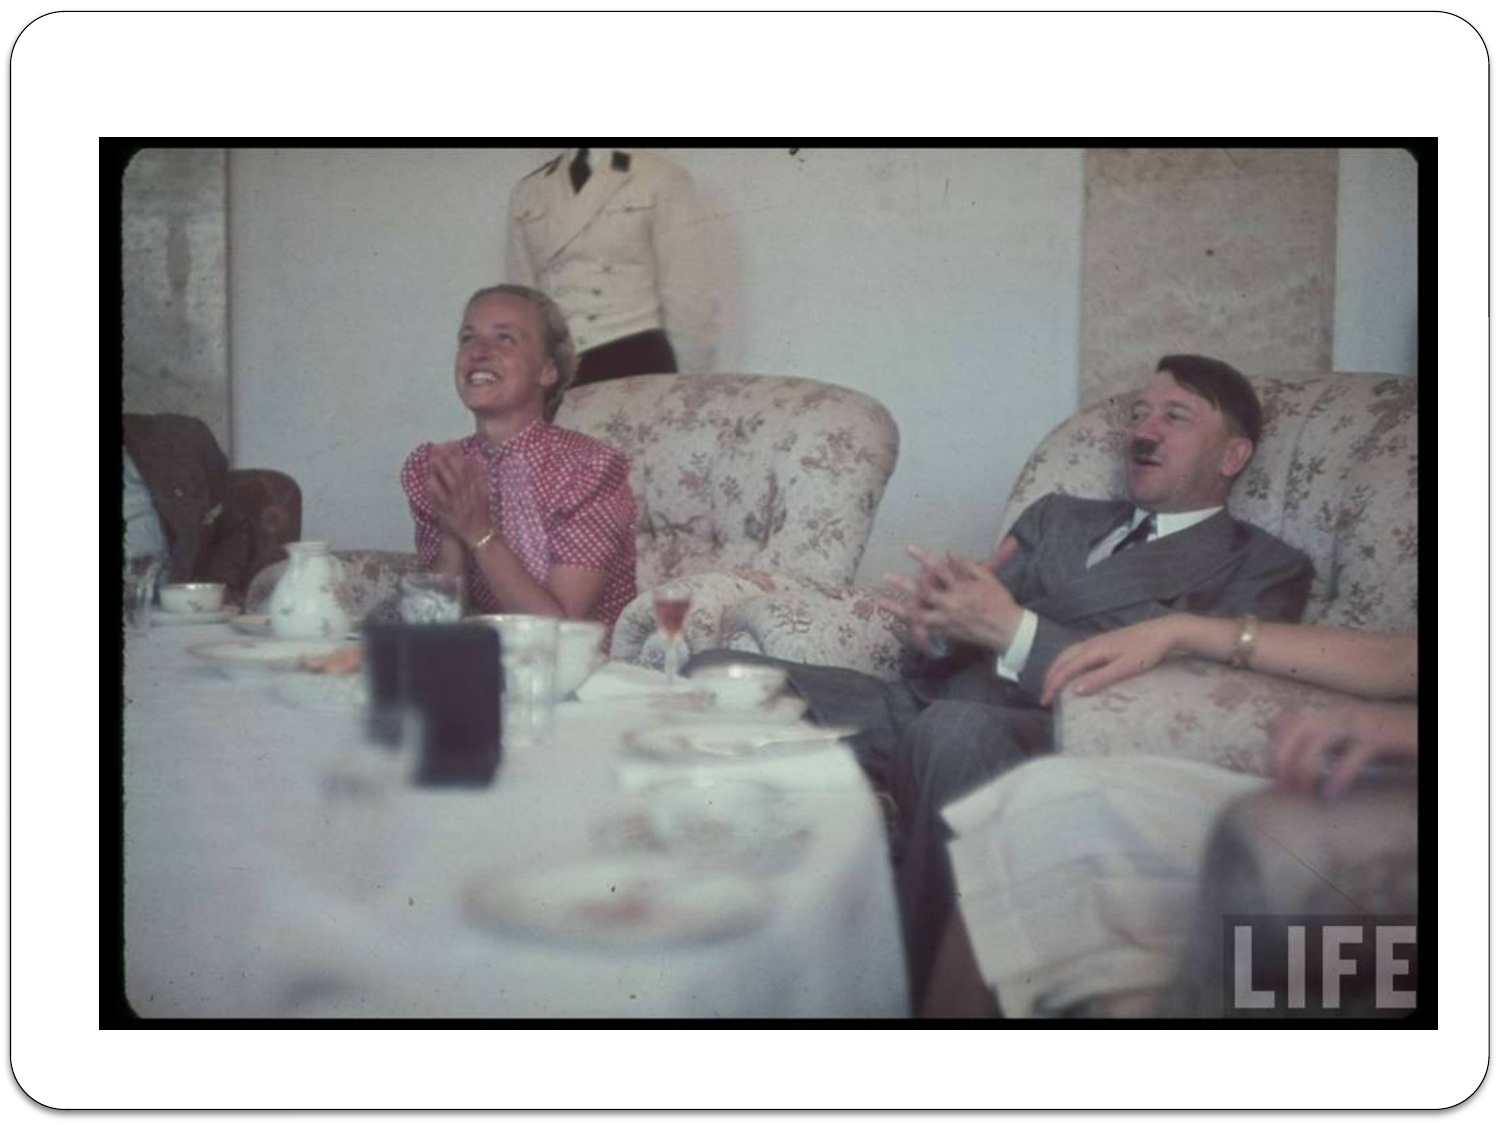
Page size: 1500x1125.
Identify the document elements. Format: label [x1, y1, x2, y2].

picture [99, 137, 1438, 1031]
